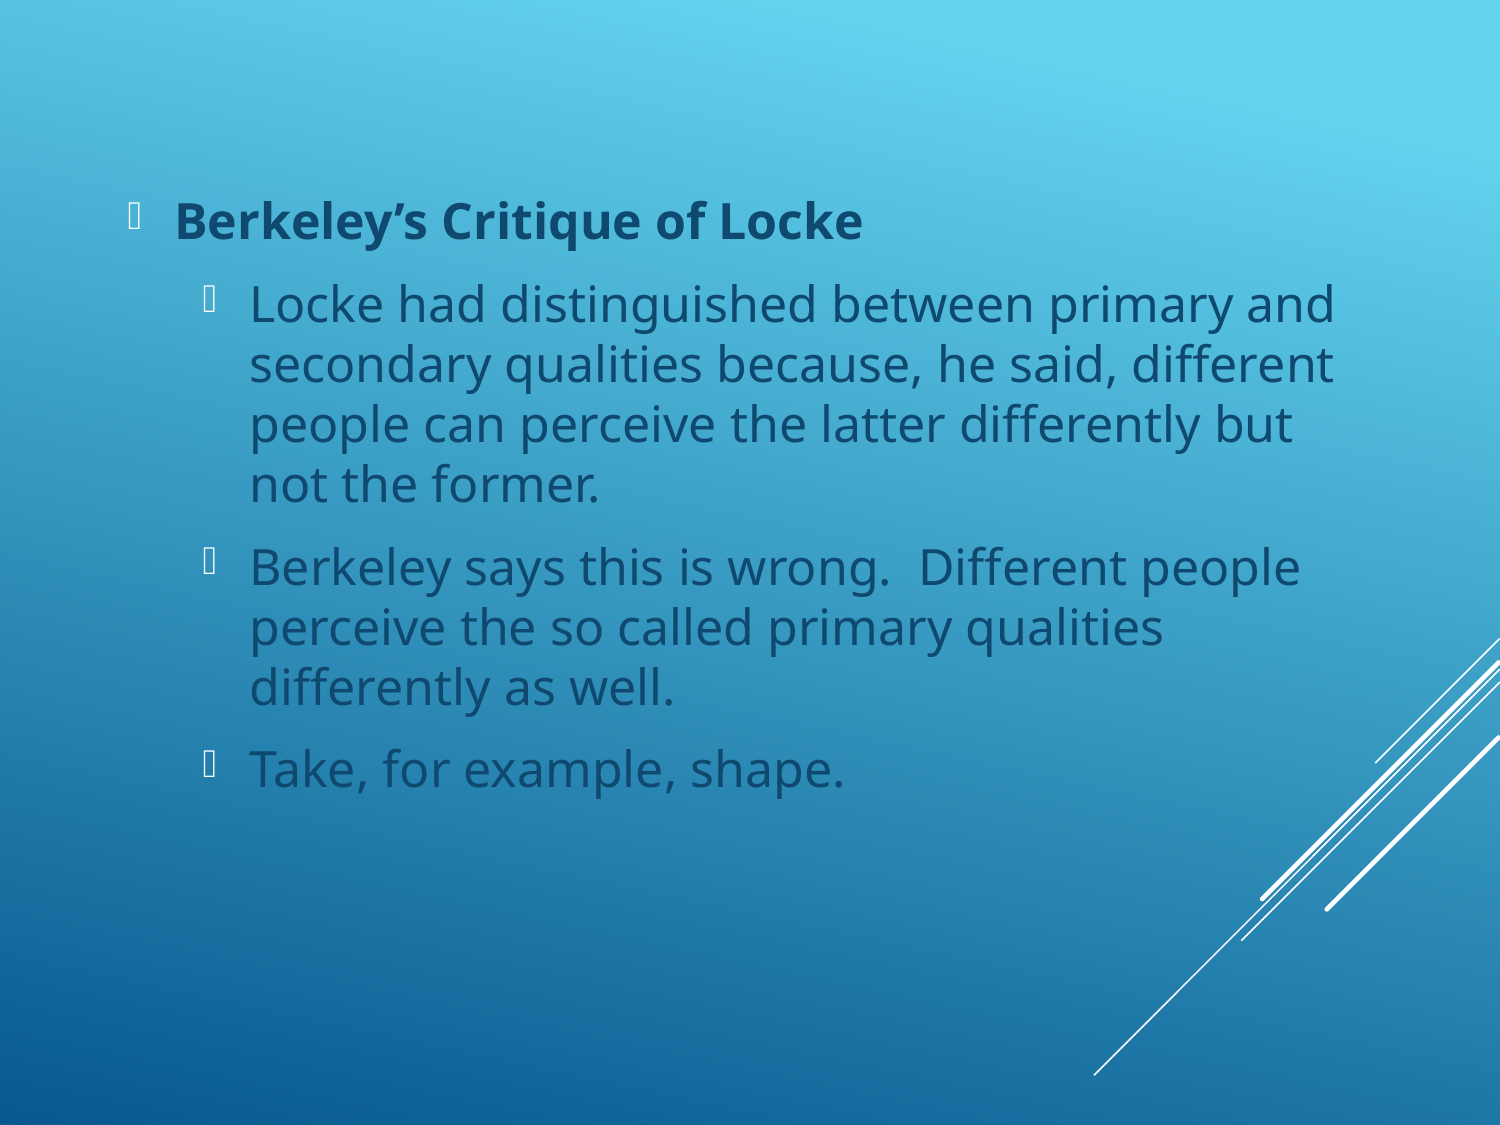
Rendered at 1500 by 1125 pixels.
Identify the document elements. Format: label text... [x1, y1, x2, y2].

list Berkeley’s Critique of Locke Locke had distinguished between primary and secondary qualities because, he said, different people can perceive the latter differently but not the former. Berkeley says this is wrong. Different people perceive the so called primary qualities differently as well. Take, for example, shape. [112, 200, 1388, 788]
